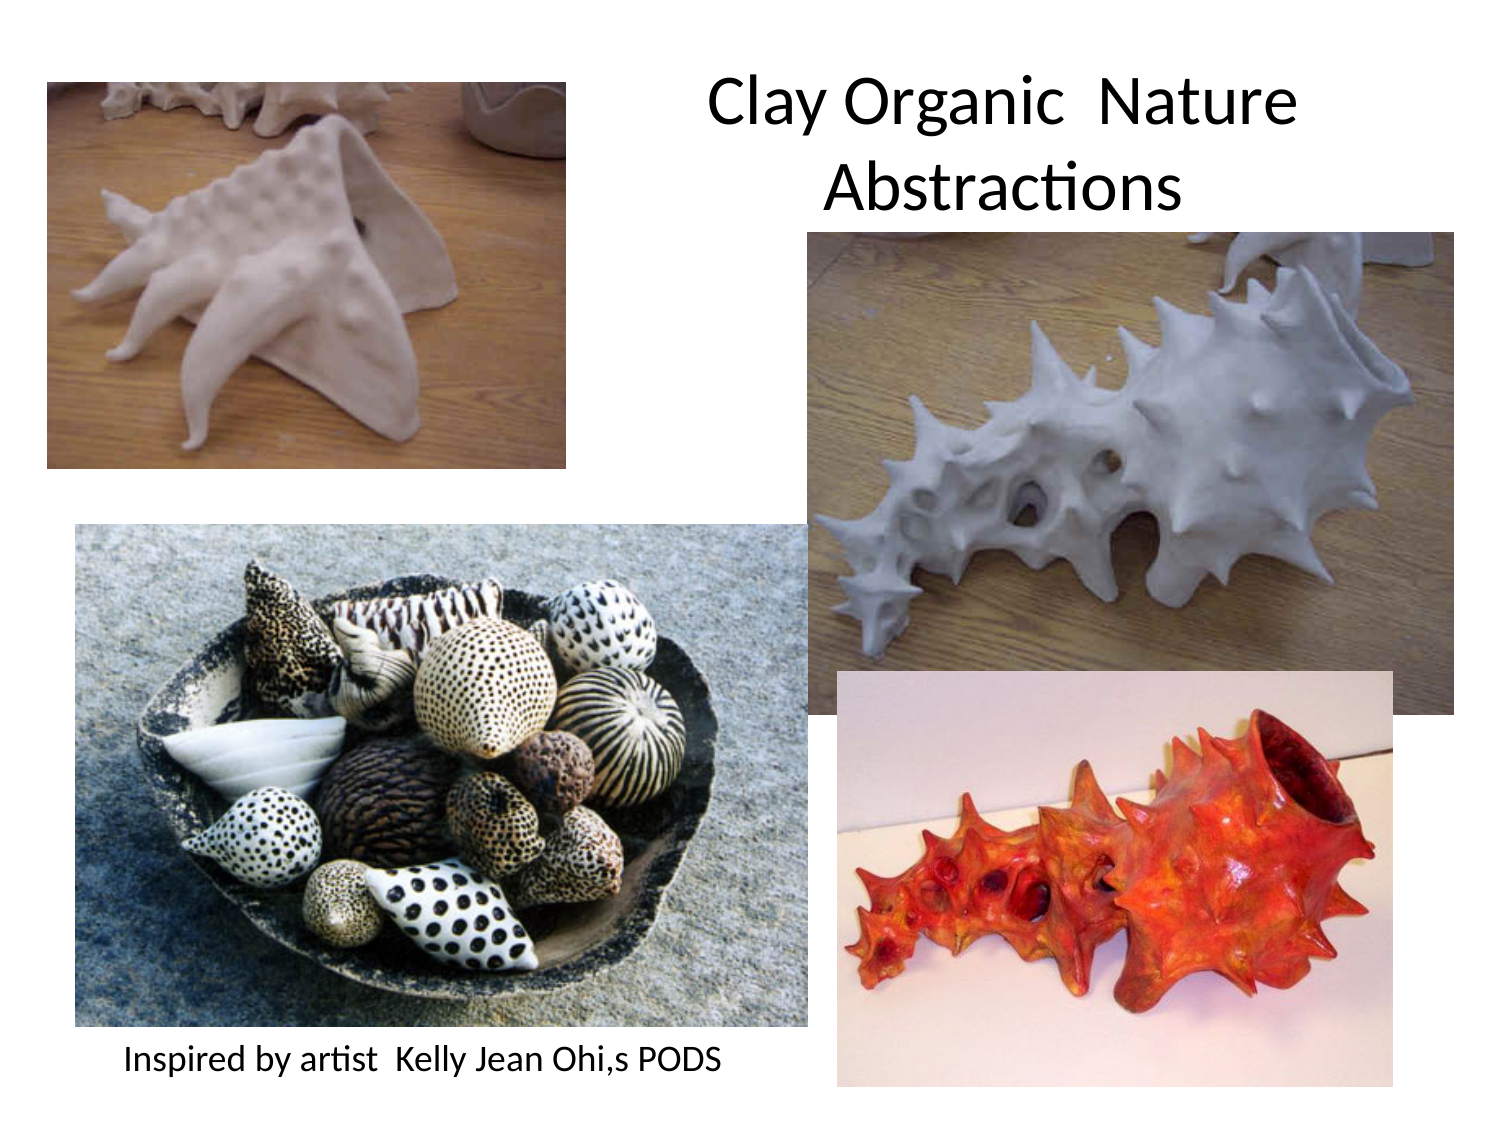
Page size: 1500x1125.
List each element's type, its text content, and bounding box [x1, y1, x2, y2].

text_box Inspired by artist Kelly Jean Ohi,s PODS [108, 1036, 738, 1087]
picture [74, 232, 1454, 1088]
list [0, 81, 658, 469]
title Clay Organic Nature Abstractions [581, 45, 1425, 233]
